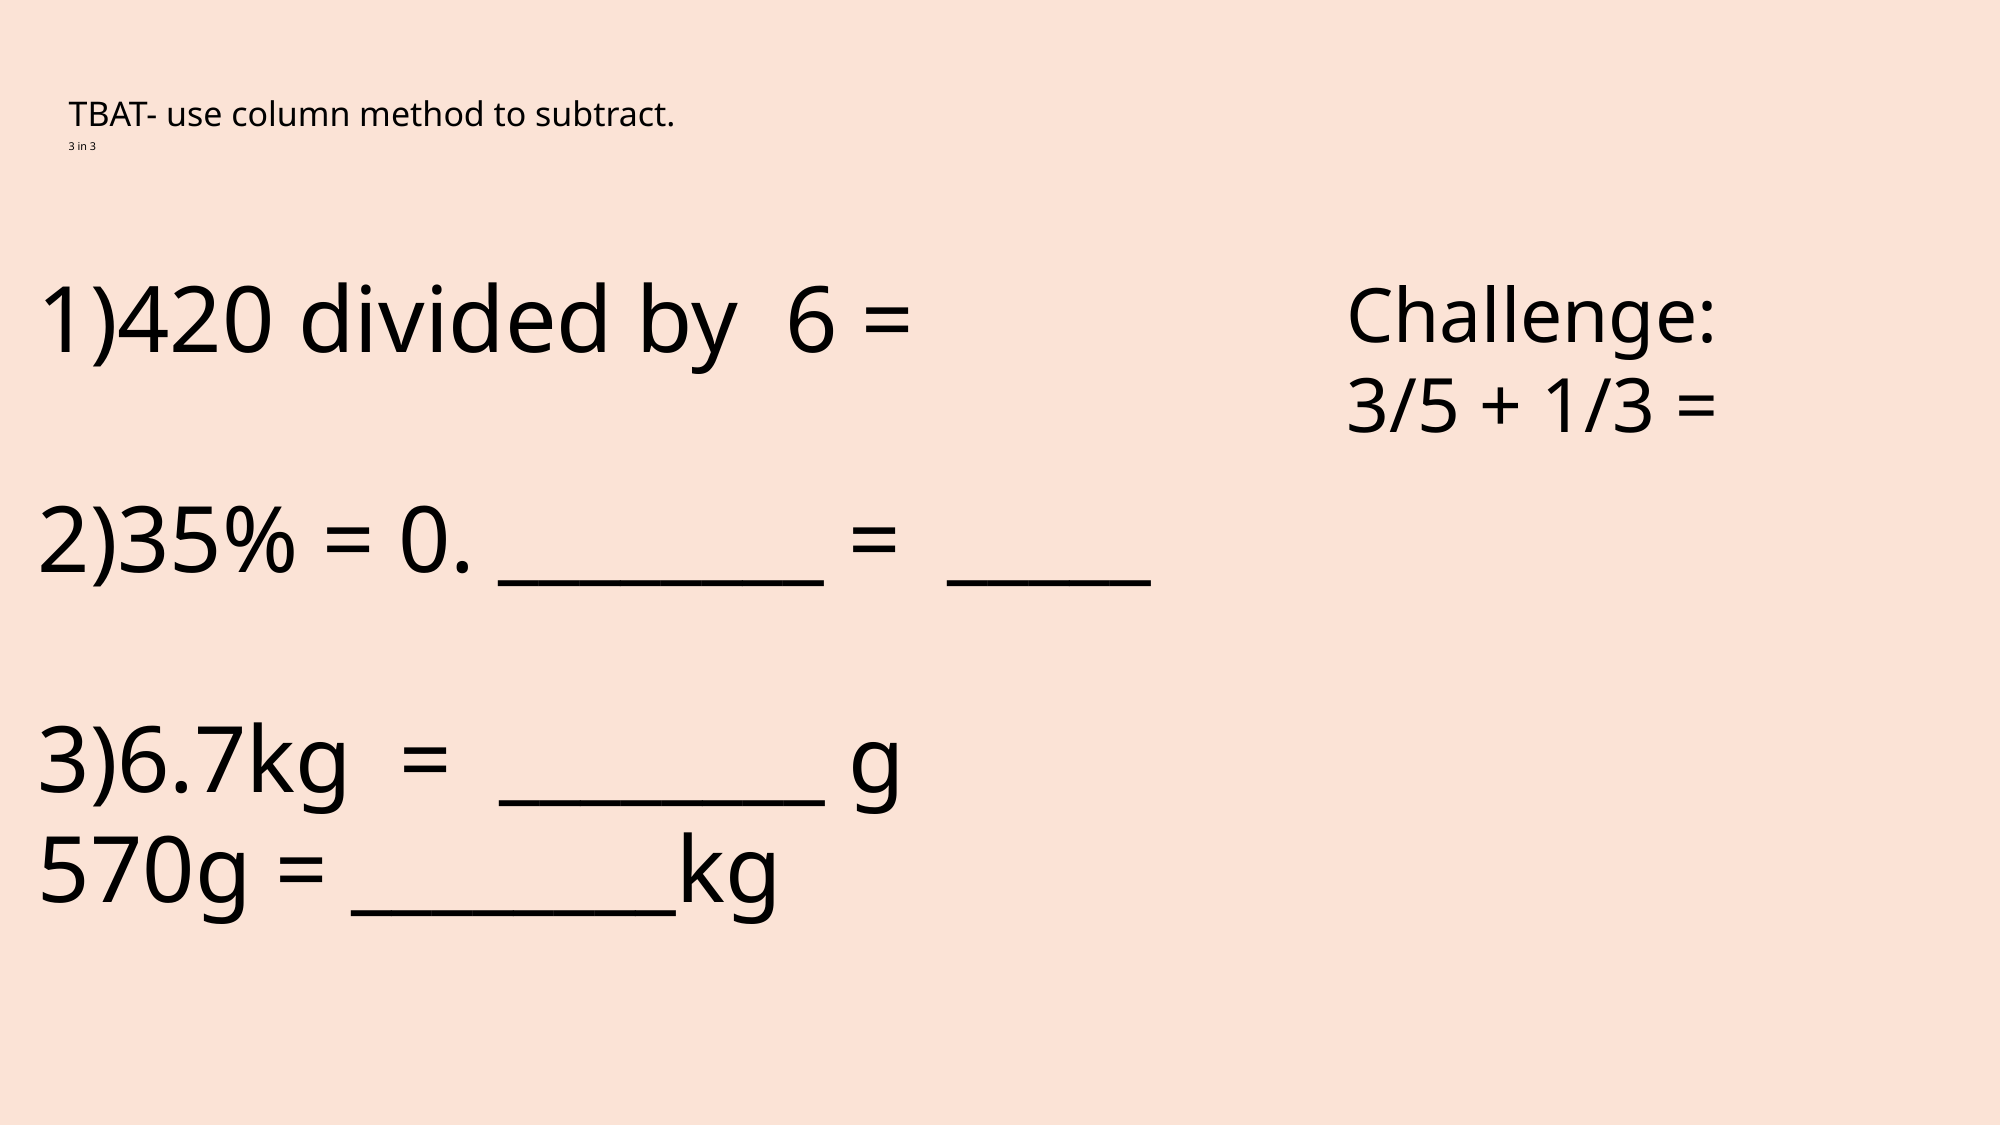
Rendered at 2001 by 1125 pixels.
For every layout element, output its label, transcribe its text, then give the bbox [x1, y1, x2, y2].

list TBAT- use column method to subtract. 3 in 3 [48, 72, 2000, 281]
text_box 420 divided by 6 = 35% = 0. ________ = _____ 6.7kg = ________ g 570g = ________kg [22, 253, 1830, 929]
text_box Challenge: 3/5 + 1/3 = [1331, 260, 1954, 456]
